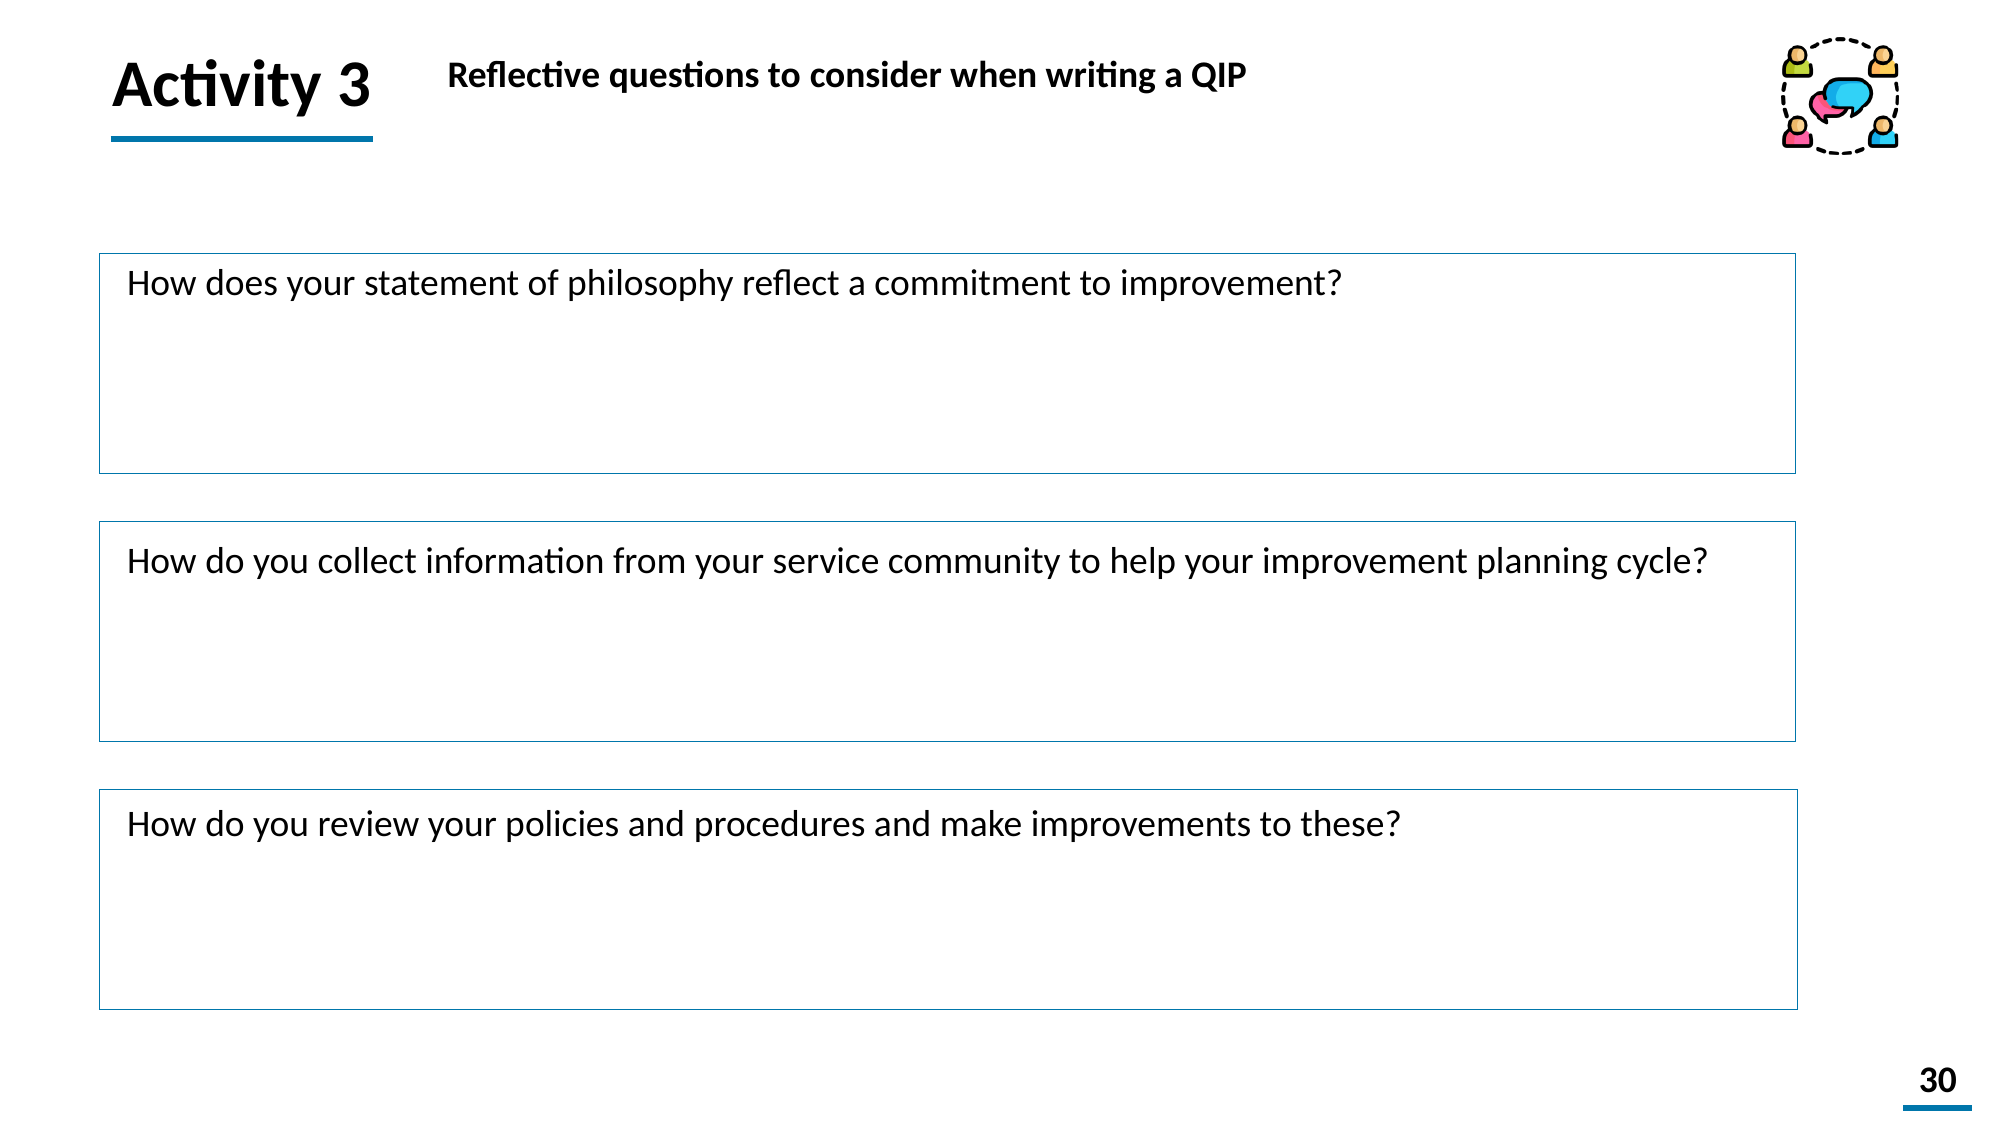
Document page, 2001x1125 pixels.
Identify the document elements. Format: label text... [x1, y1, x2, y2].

text_box Activity 3 [97, 32, 391, 127]
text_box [99, 521, 1795, 741]
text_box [99, 250, 1795, 474]
text_box 30 [1890, 1047, 1972, 1108]
picture [1781, 37, 1899, 155]
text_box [99, 789, 1797, 1010]
text_box Reflective questions to consider when writing a QIP [432, 42, 1558, 103]
